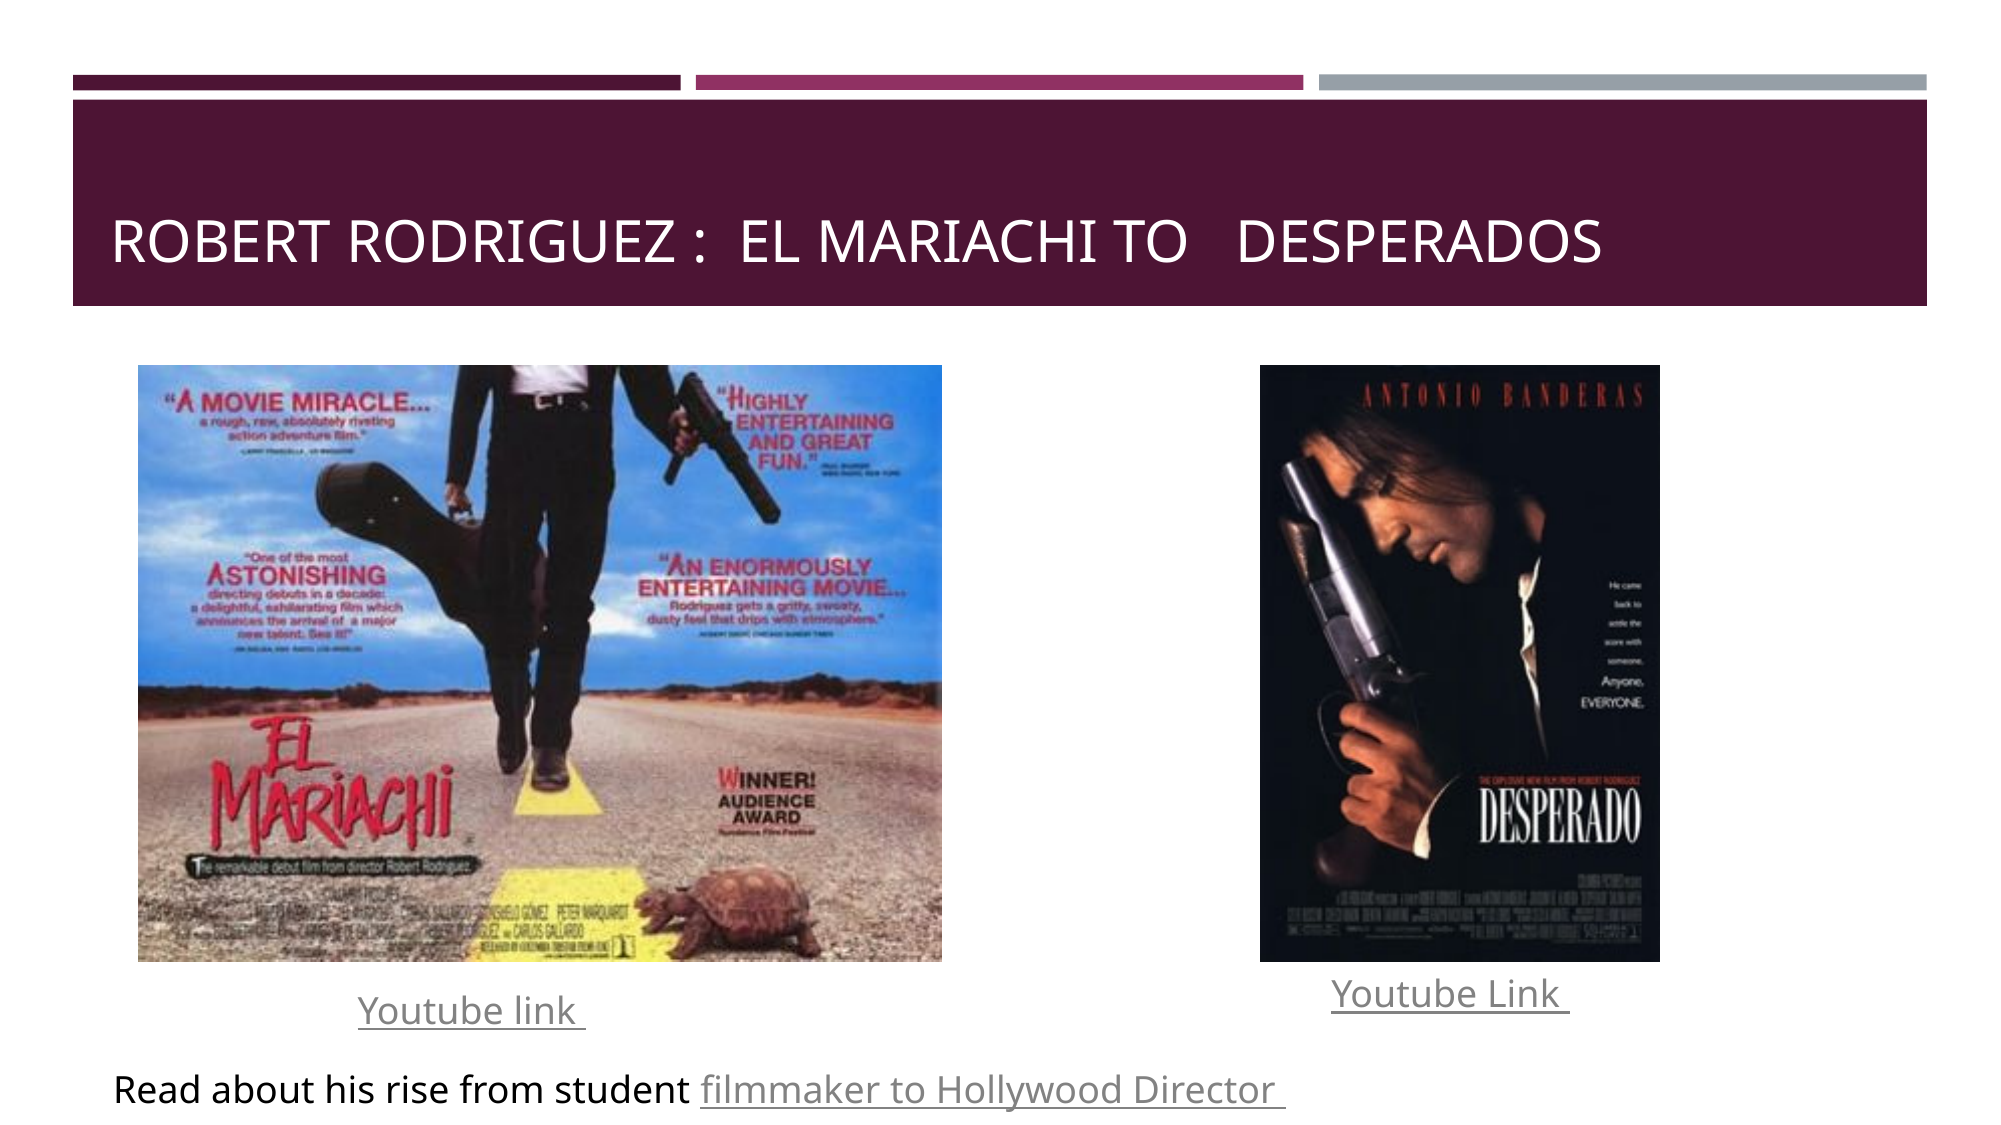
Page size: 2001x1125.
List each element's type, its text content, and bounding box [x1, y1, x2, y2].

text_box Youtube Link [1316, 962, 2000, 1029]
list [138, 365, 942, 962]
text_box Read about his rise from student filmmaker to Hollywood Director [98, 1058, 1351, 1125]
title ROBERT RODRIGUEZ : EL MARIACHI TO DESPERADOS [95, 119, 1905, 282]
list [1259, 365, 1660, 962]
text_box Youtube link [342, 979, 1227, 1046]
